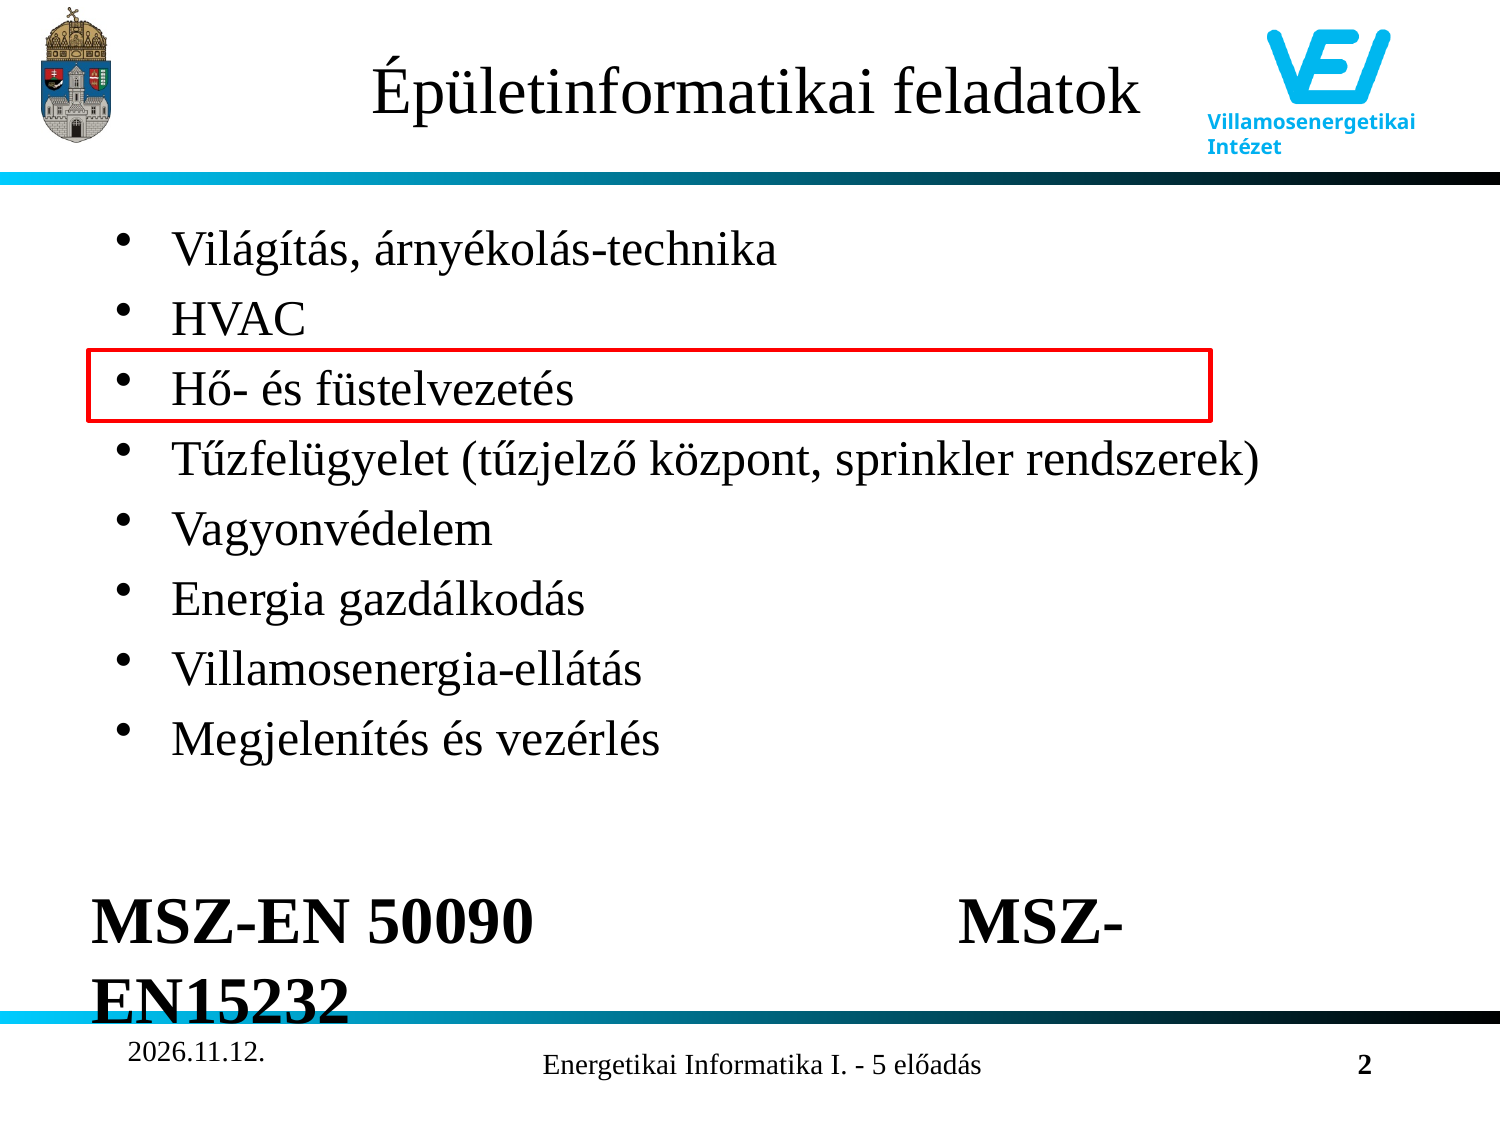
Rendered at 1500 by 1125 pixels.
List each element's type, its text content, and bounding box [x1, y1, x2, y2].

text_box MSZ-EN 50090 MSZ-EN15232 [76, 869, 1400, 1045]
text_box [88, 349, 100, 421]
footer Energetikai Informatika I. - 5 előadás [426, 1045, 1074, 1101]
text_box Világítás, árnyékolás-technika HVAC Hő- és füstelvezetés Tűzfelügyelet (tűzjelző központ, sprinkler rendszerek) Vagyonvédelem Energia gazdálkodás Villamosenergia-ellátás Megjelenítés és vezérlés [100, 208, 1376, 870]
picture [41, 7, 111, 143]
slide_number 2 [1074, 1045, 1388, 1101]
picture [1257, 18, 1410, 115]
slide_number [112, 1045, 426, 1101]
title Épületinformatikai feladatok [194, 42, 1320, 131]
